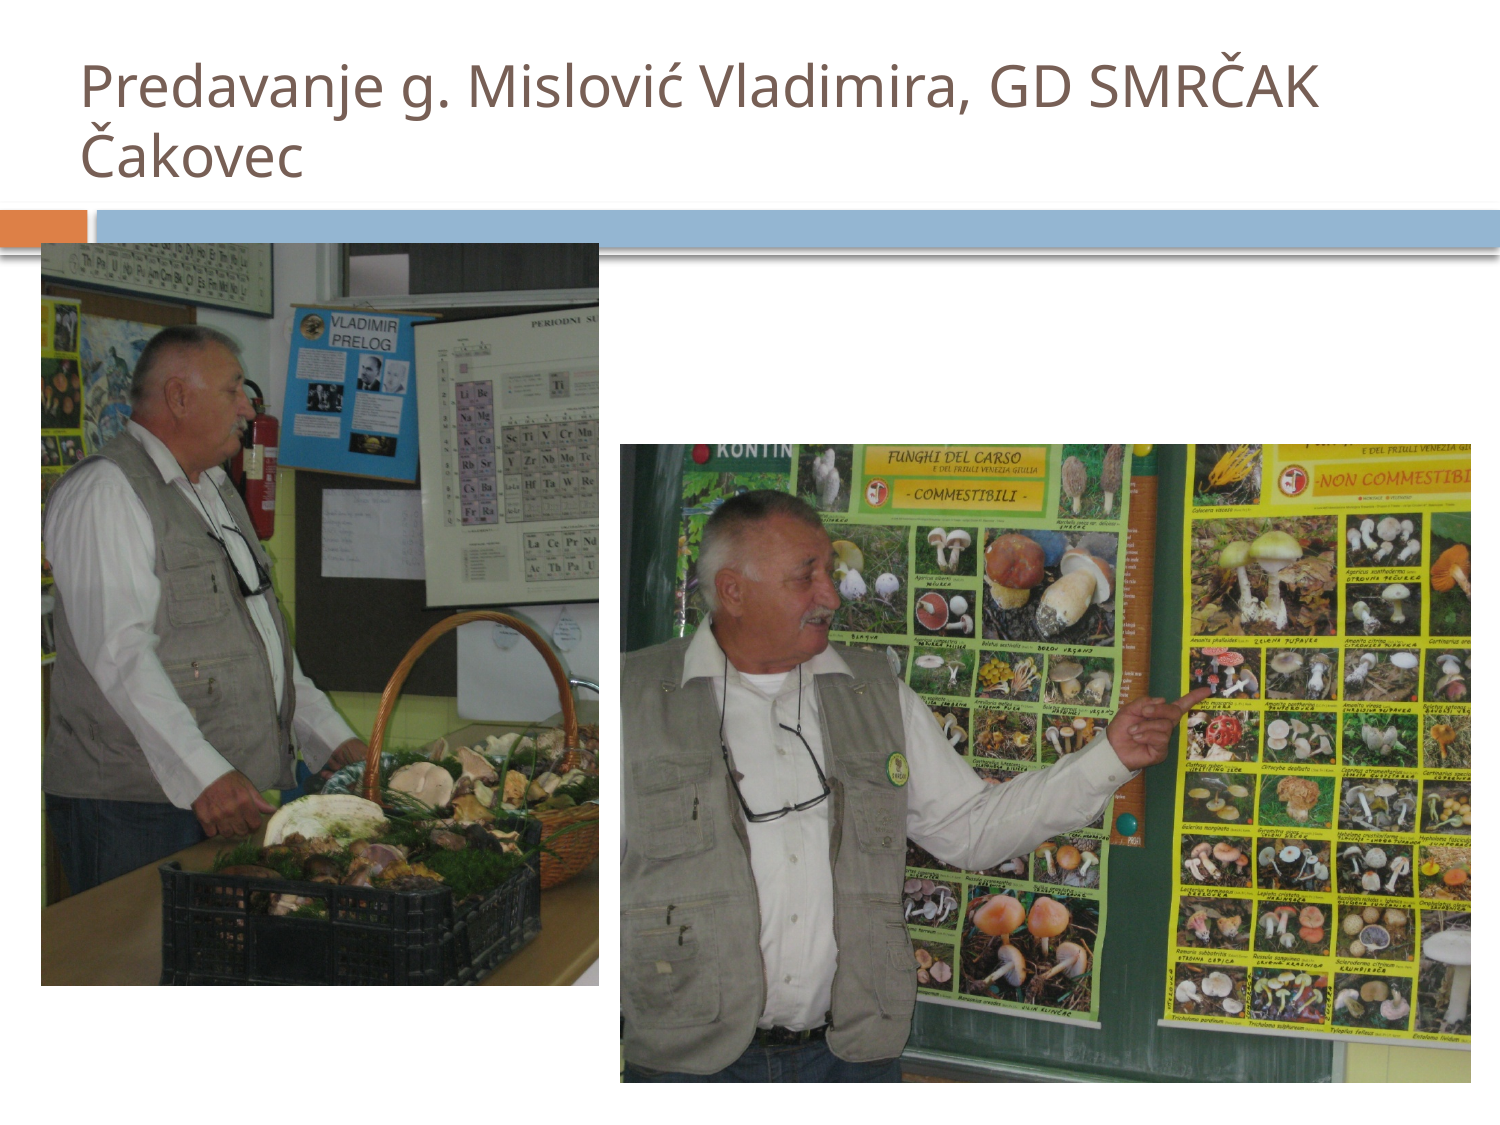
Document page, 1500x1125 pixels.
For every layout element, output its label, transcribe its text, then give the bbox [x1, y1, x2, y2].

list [40, 243, 599, 987]
title Predavanje g. Mislović Vladimira, GD SMRČAK Čakovec [64, 37, 1438, 200]
picture [619, 444, 1471, 1083]
